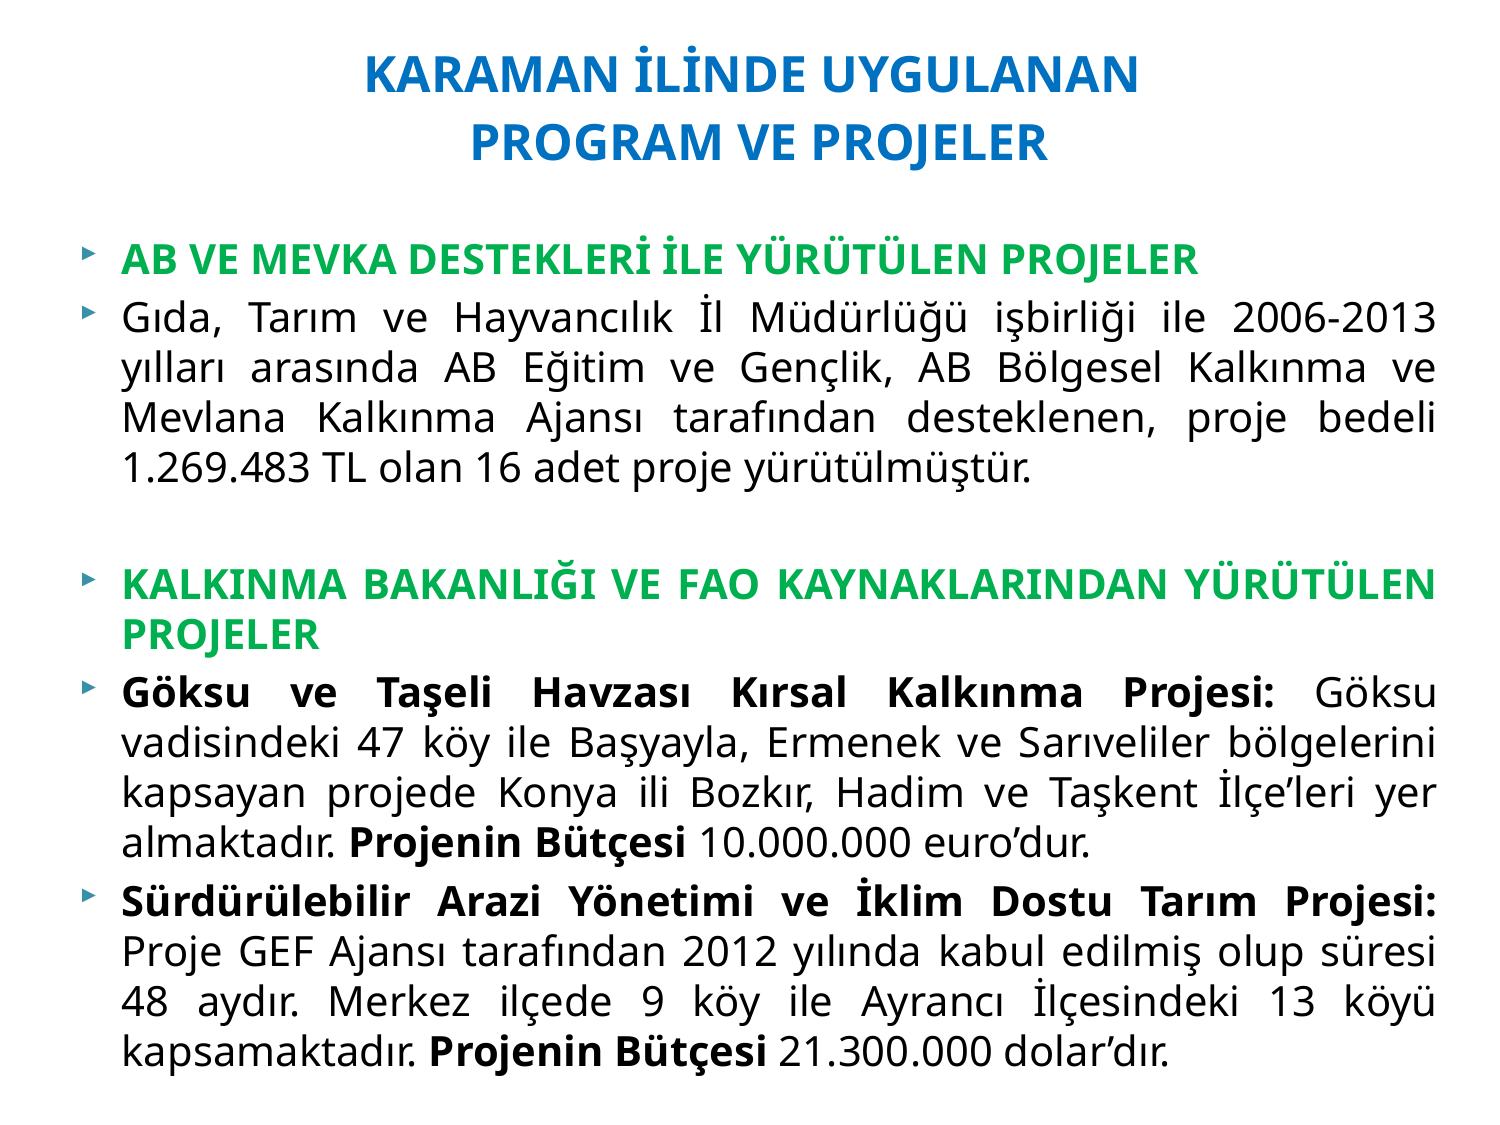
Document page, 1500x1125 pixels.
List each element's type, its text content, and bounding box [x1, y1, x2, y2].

list Karaman İlİnde Uygulanan Program ve Projeler AB ve MEVKA Desteklerİ İle Yürütülen Projeler Gıda, Tarım ve Hayvancılık İl Müdürlüğü işbirliği ile 2006-2013 yılları arasında AB Eğitim ve Gençlik, AB Bölgesel Kalkınma ve Mevlana Kalkınma Ajansı tarafından desteklenen, proje bedeli 1.269.483 TL olan 16 adet proje yürütülmüştür. KalkInma BakanlIğI ve FAO KaynaklarIndan Yürütülen Projeler Göksu ve Taşeli Havzası Kırsal Kalkınma Projesi: Göksu vadisindeki 47 köy ile Başyayla, Ermenek ve Sarıveliler bölgelerini kapsayan projede Konya ili Bozkır, Hadim ve Taşkent İlçe’leri yer almaktadır. Projenin Bütçesi 10.000.000 euro’dur. Sürdürülebilir Arazi Yönetimi ve İklim Dostu Tarım Projesi: Proje GEF Ajansı tarafından 2012 yılında kabul edilmiş olup süresi 48 aydır. Merkez ilçede 9 köy ile Ayrancı İlçesindeki 13 köyü kapsamaktadır. Projenin Bütçesi 21.300.000 dolar’dır. [46, 35, 1454, 778]
